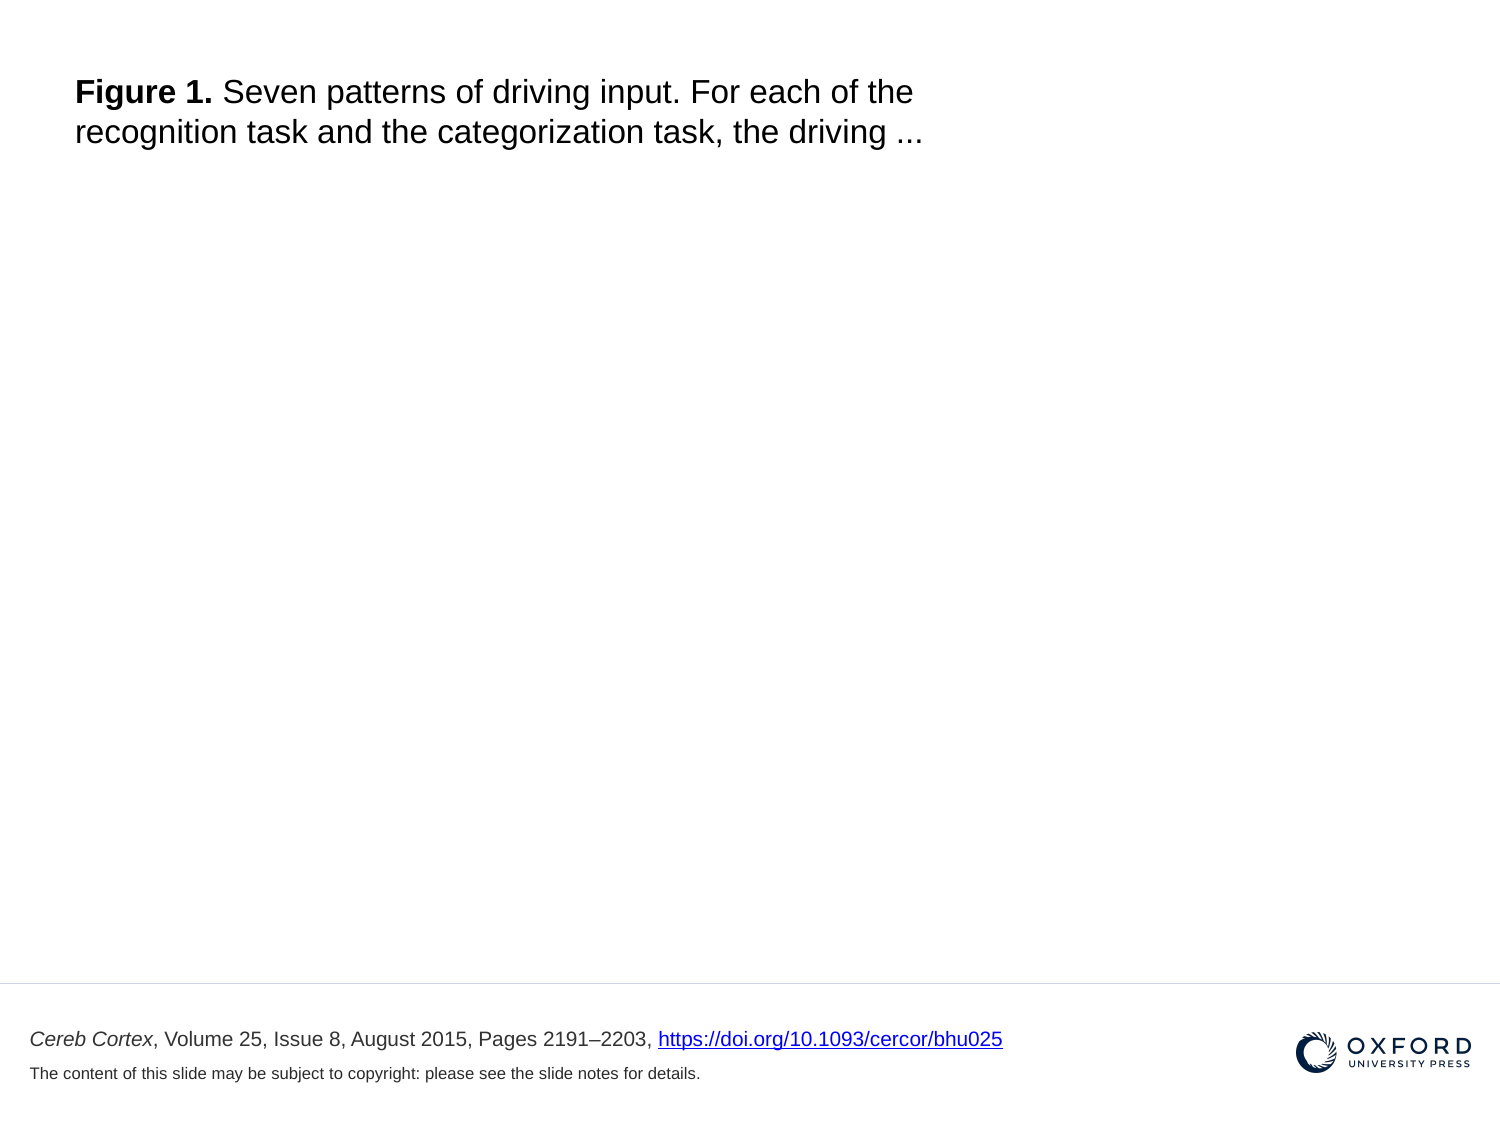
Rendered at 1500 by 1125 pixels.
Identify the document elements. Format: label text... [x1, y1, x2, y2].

picture [1296, 1032, 1471, 1073]
title Figure 1. Seven patterns of driving input. For each of the recognition task and the categorization task, the driving ... [75, 69, 1078, 171]
footer Cereb Cortex, Volume 25, Issue 8, August 2015, Pages 2191–2203, https://doi.org/10.1093/cercor/bhu025 The content of this slide may be subject to copyright: please see the slide notes for details. [0, 983, 1260, 1125]
